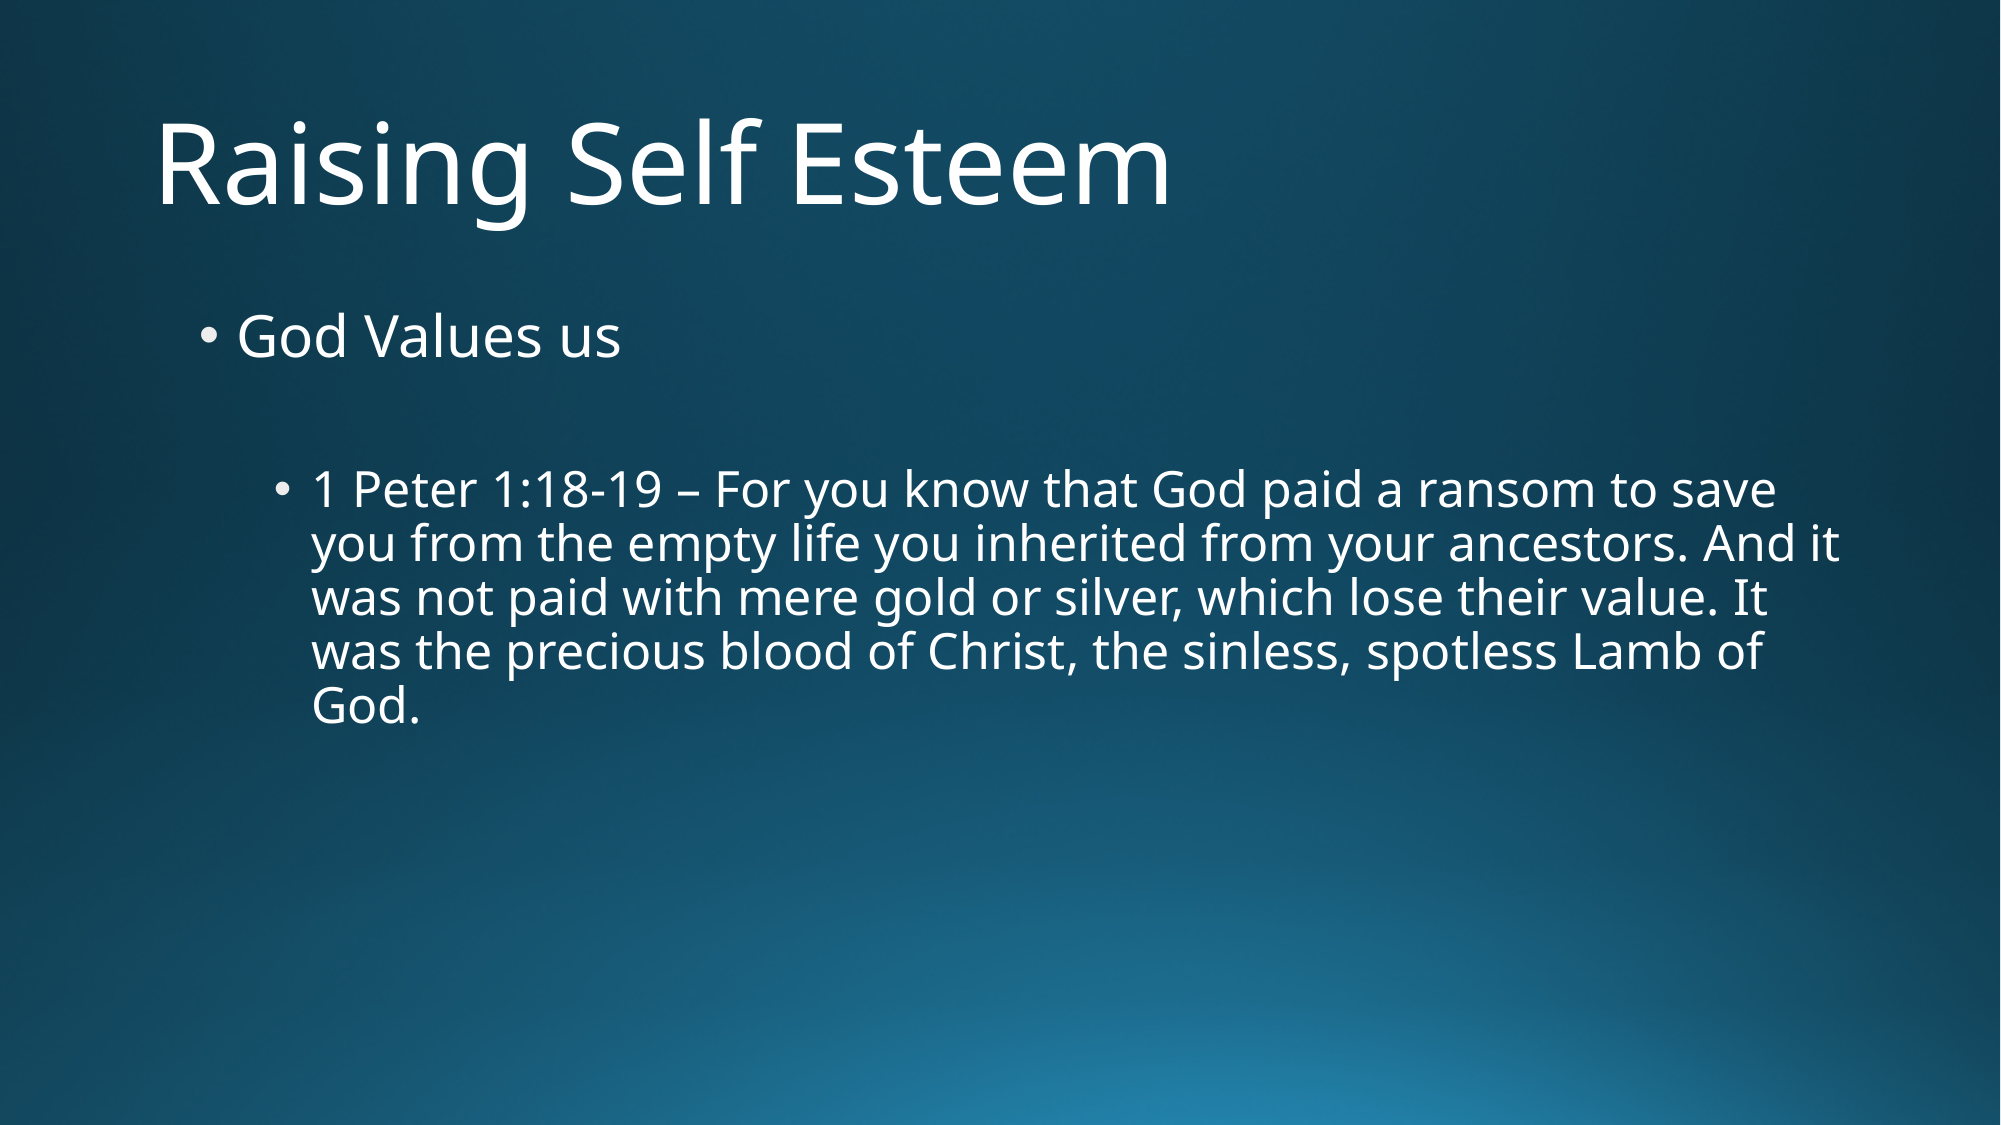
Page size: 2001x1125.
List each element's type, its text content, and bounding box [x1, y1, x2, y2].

list God Values us 1 Peter 1:18-19 – For you know that God paid a ransom to save you from the empty life you inherited from your ancestors. And it was not paid with mere gold or silver, which lose their value. It was the precious blood of Christ, the sinless, spotless Lamb of God. [183, 299, 1863, 1014]
picture [0, 0, 2001, 1125]
title Raising Self Esteem [137, 59, 1863, 278]
